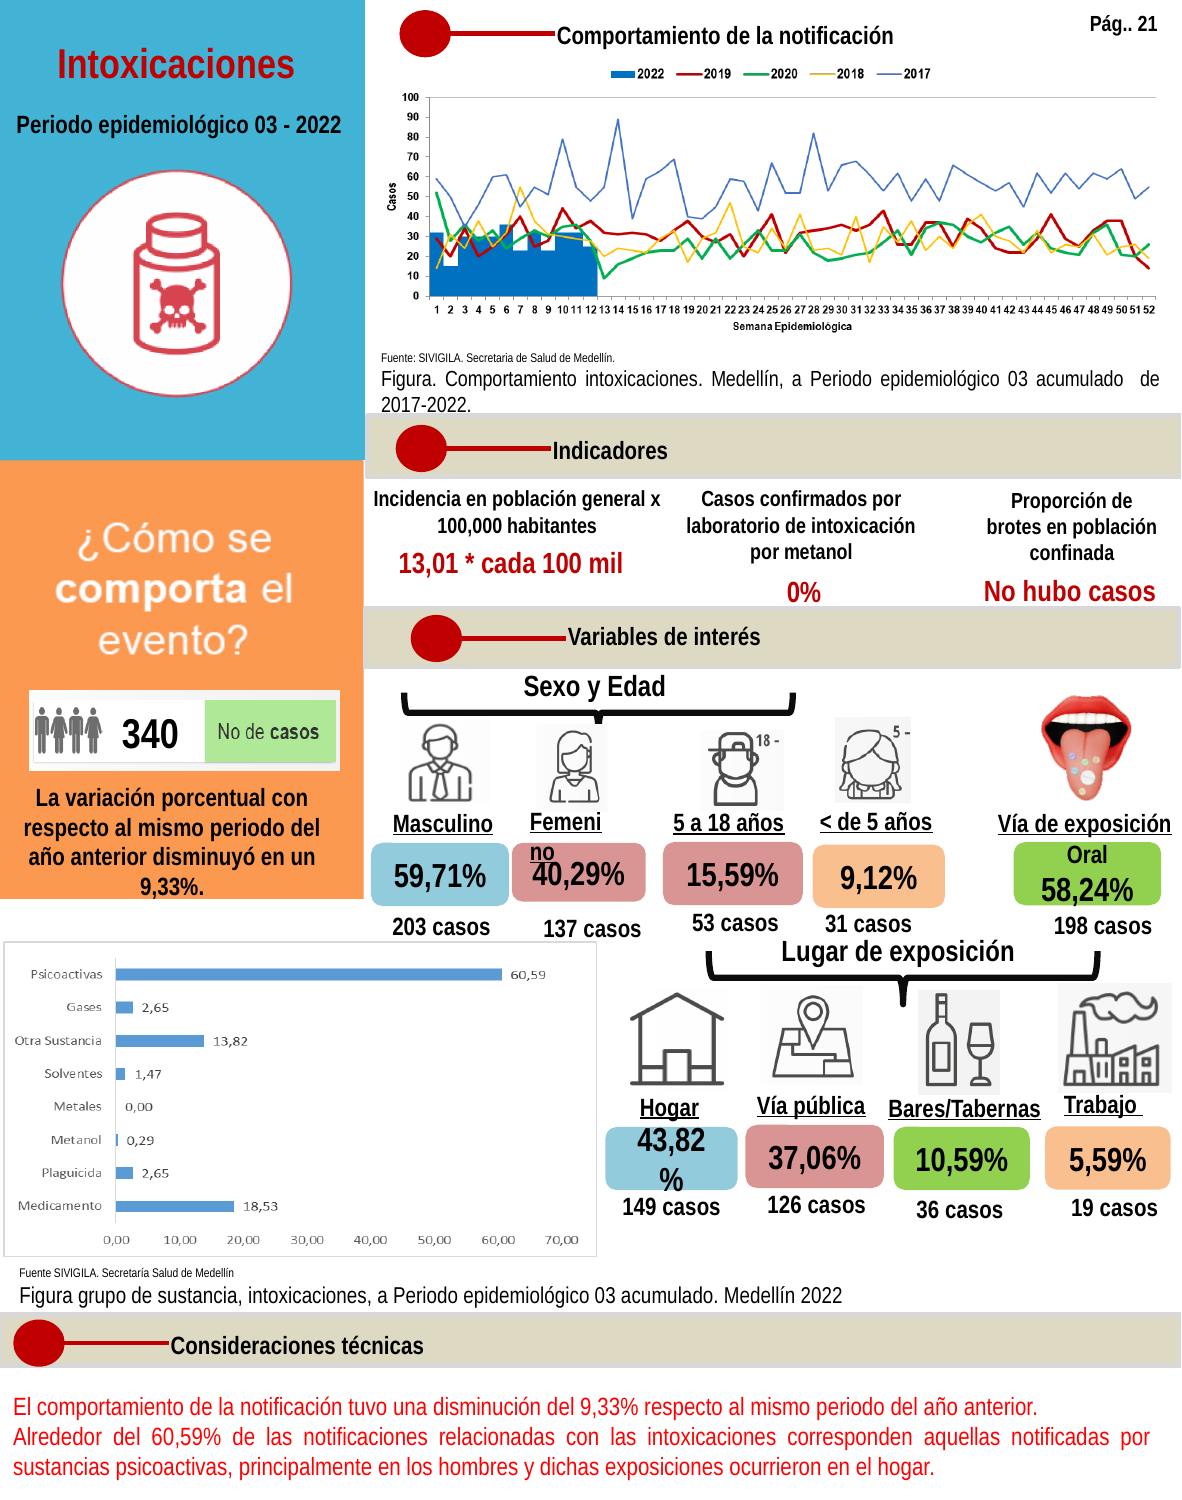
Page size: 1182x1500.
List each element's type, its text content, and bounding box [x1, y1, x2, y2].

text_box [978, 608, 1179, 668]
picture [3, 941, 597, 1257]
picture [760, 998, 864, 1085]
text_box No hubo casos [968, 564, 1172, 615]
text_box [372, 799, 508, 940]
text_box Fuente SIVIGILA. Secretaría Salud de Medellín Figura grupo de sustancia, intoxicaciones, a Periodo epidemiológico 03 acumulado. Medellín 2022 [4, 1257, 916, 1314]
text_box Pág.. 21 [1074, 2, 1182, 44]
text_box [804, 797, 949, 923]
text_box Proporción de brotes en población confinada [966, 479, 1178, 573]
text_box [0, 1314, 1181, 1366]
text_box Pág.. 43 [365, 342, 1170, 425]
picture [835, 717, 911, 804]
text_box [368, 415, 1182, 477]
picture [1008, 686, 1163, 805]
picture [368, 56, 1169, 346]
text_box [397, 426, 964, 473]
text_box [741, 1081, 865, 1228]
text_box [633, 925, 1172, 998]
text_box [1046, 1080, 1175, 1230]
picture [0, 0, 367, 899]
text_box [412, 612, 979, 661]
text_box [394, 659, 802, 733]
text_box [15, 1321, 581, 1368]
text_box Incidencia en población general x 100,000 habitantes [371, 477, 669, 545]
picture [400, 733, 490, 807]
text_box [663, 799, 801, 923]
text_box Fuente: SIVIGILA. Secretaria de Salud de Medellín. Figura. Comportamiento intoxicaciones. Medellín, a Periodo epidemiológico 03 acumulado de 2017-2022. [368, 342, 1178, 415]
text_box El comportamiento de la notificación tuvo una disminución del 9,33% respecto al mismo periodo del año anterior. Alrededor del 60,59% de las notificaciones relacionadas con las intoxicaciones corresponden aquellas notificadas por sustancias psicoactivas, principalmente en los hombres y dichas exposiciones ocurrieron en el hogar. [0, 1382, 1169, 1488]
text_box 0% [771, 565, 837, 611]
picture [623, 988, 730, 1083]
picture [918, 998, 1000, 1084]
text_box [29, 690, 341, 772]
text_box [513, 724, 659, 952]
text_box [870, 1084, 1059, 1233]
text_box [401, 12, 968, 55]
text_box Casos confirmados por laboratorio de intoxicación por metanol [669, 482, 934, 572]
text_box [371, 608, 771, 668]
picture [1058, 998, 1172, 1080]
text_box 13,01 * cada 100 mil [382, 536, 641, 587]
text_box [607, 1083, 743, 1229]
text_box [981, 799, 1182, 948]
picture [700, 733, 785, 799]
